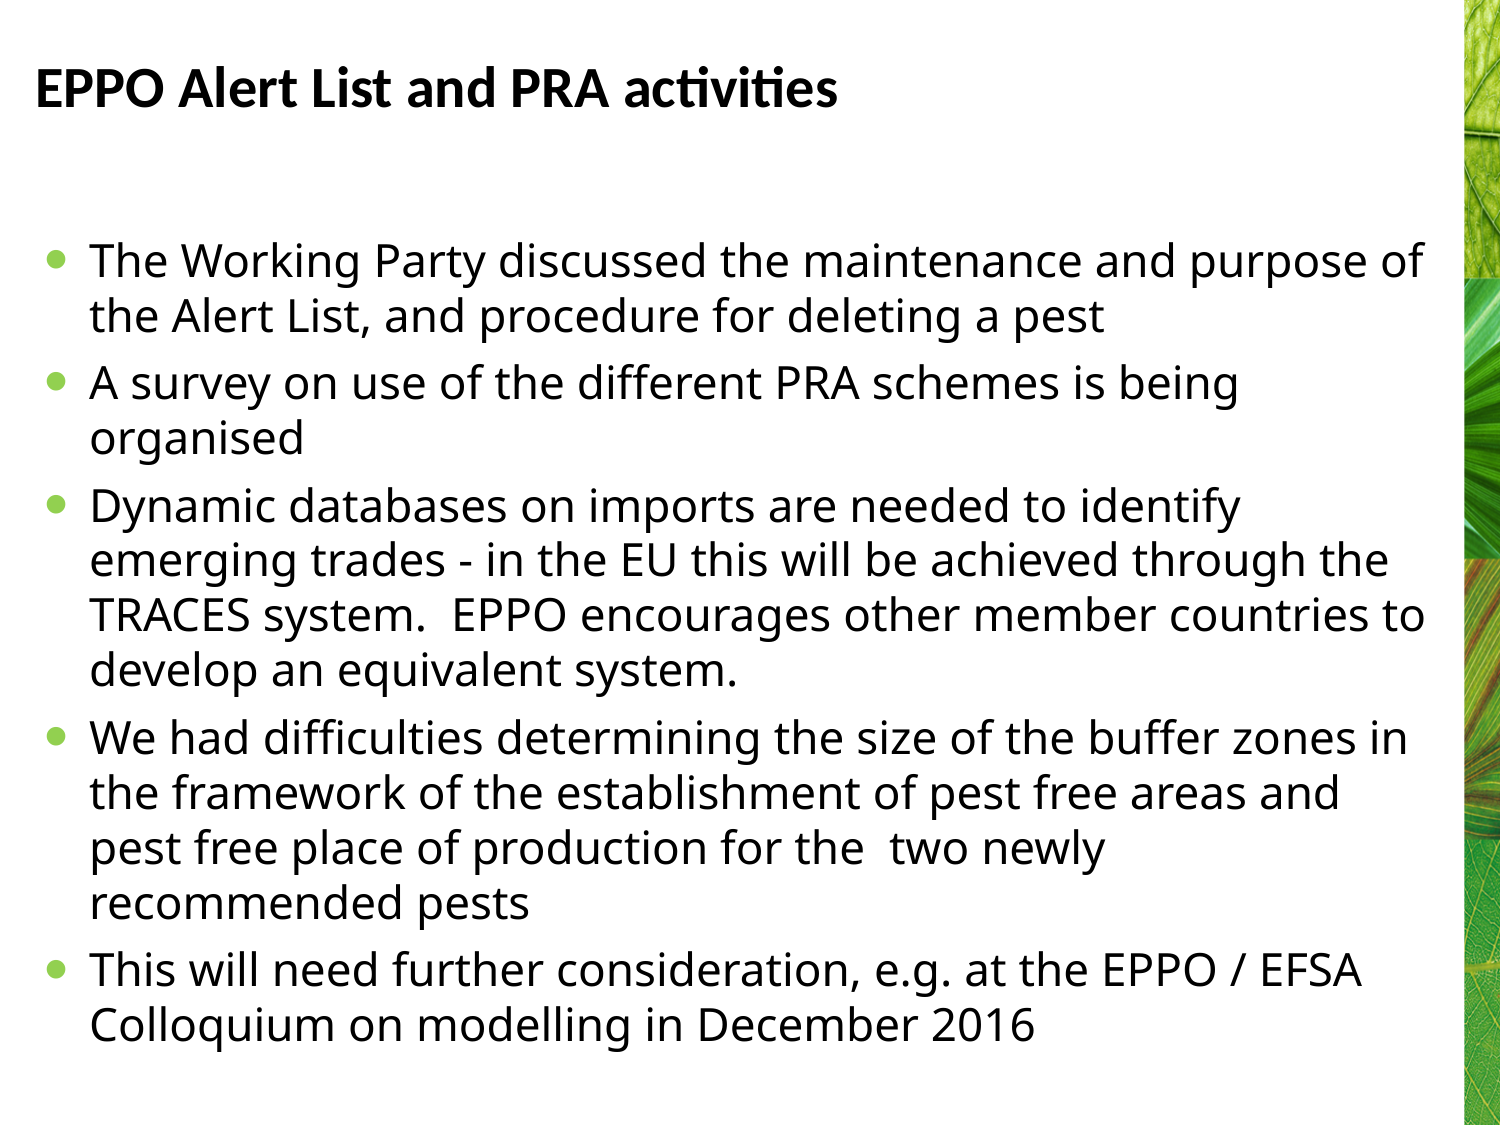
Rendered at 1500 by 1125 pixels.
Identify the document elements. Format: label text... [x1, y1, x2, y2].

title EPPO Alert List and PRA activities [5, 0, 1329, 174]
picture [1464, 0, 1500, 1125]
list The Working Party discussed the maintenance and purpose of the Alert List, and procedure for deleting a pest A survey on use of the different PRA schemes is being organised Dynamic databases on imports are needed to identify emerging trades - in the EU this will be achieved through the TRACES system. EPPO encourages other member countries to develop an equivalent system. We had difficulties determining the size of the buffer zones in the framework of the establishment of pest free areas and pest free place of production for the two newly recommended pests This will need further consideration, e.g. at the EPPO / EFSA Colloquium on modelling in December 2016 [29, 223, 1447, 906]
